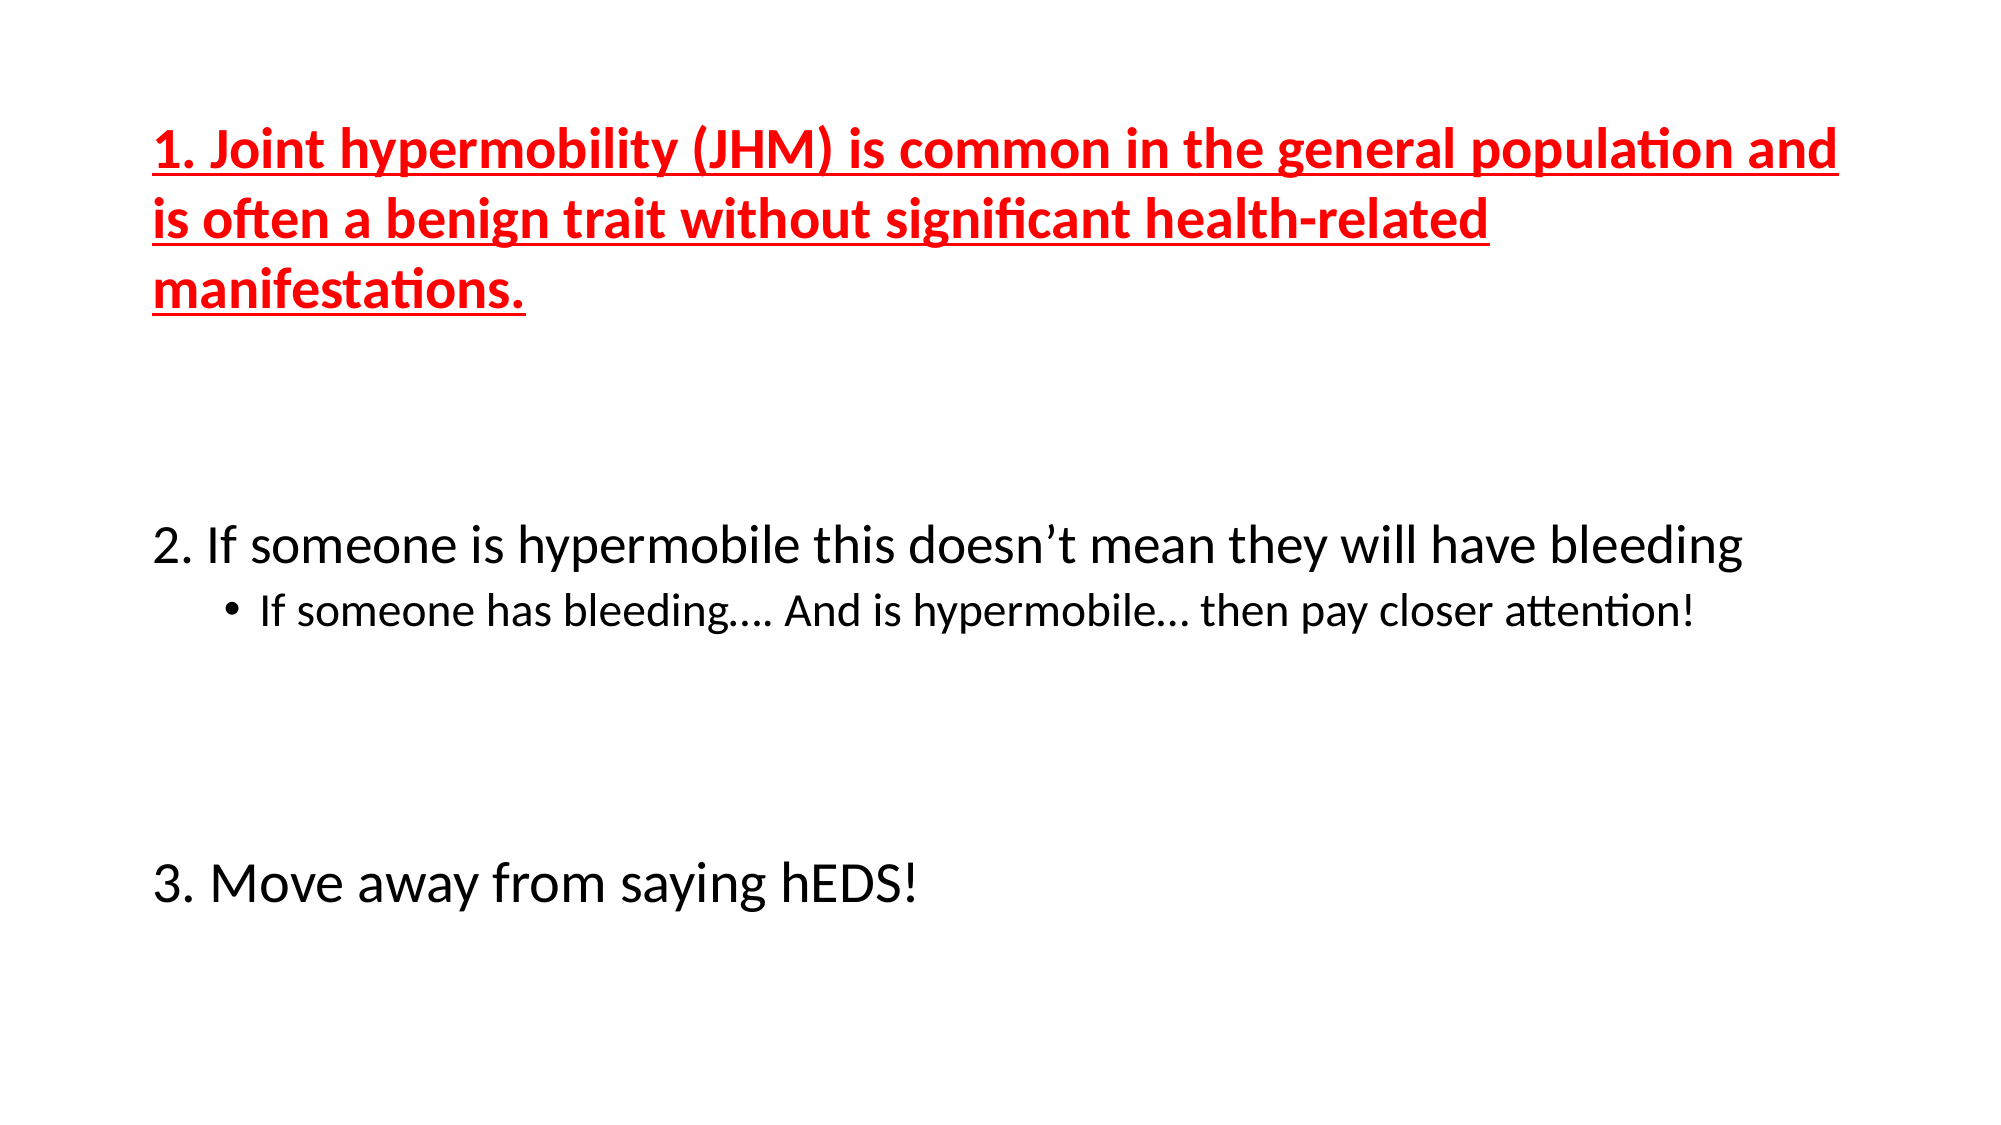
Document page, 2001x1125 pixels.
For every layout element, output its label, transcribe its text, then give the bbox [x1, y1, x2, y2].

list 2. If someone is hypermobile this doesn’t mean they will have bleeding If someone has bleeding…. And is hypermobile… then pay closer attention! [137, 508, 1863, 707]
text_box 3. Move away from saying hEDS! [137, 836, 1795, 922]
text_box 1. Joint hypermobility (JHM) is common in the general population and is often a benign trait without significant health-related manifestations. [137, 103, 1863, 328]
